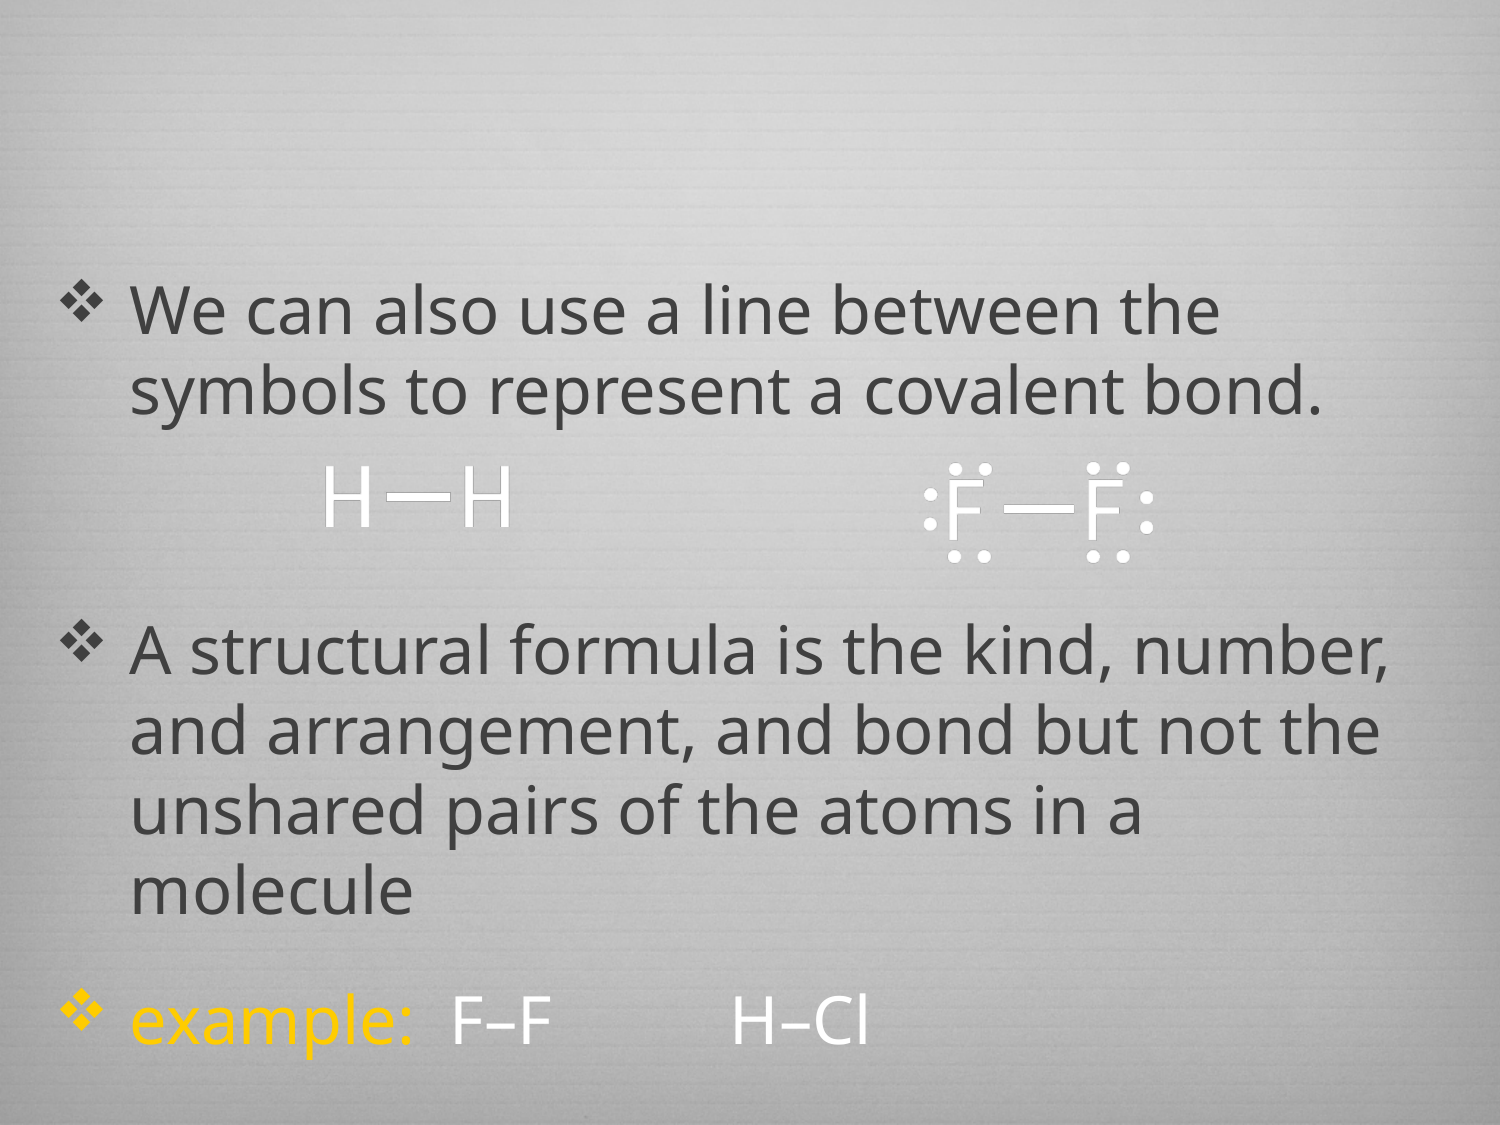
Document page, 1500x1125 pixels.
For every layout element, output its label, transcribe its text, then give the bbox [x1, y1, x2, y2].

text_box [905, 444, 1168, 579]
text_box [319, 463, 516, 528]
list We can also use a line between the symbols to represent a covalent bond. A structural formula is the kind, number, and arrangement, and bond but not the unshared pairs of the atoms in a molecule example: F–F H–Cl [39, 260, 1459, 1011]
